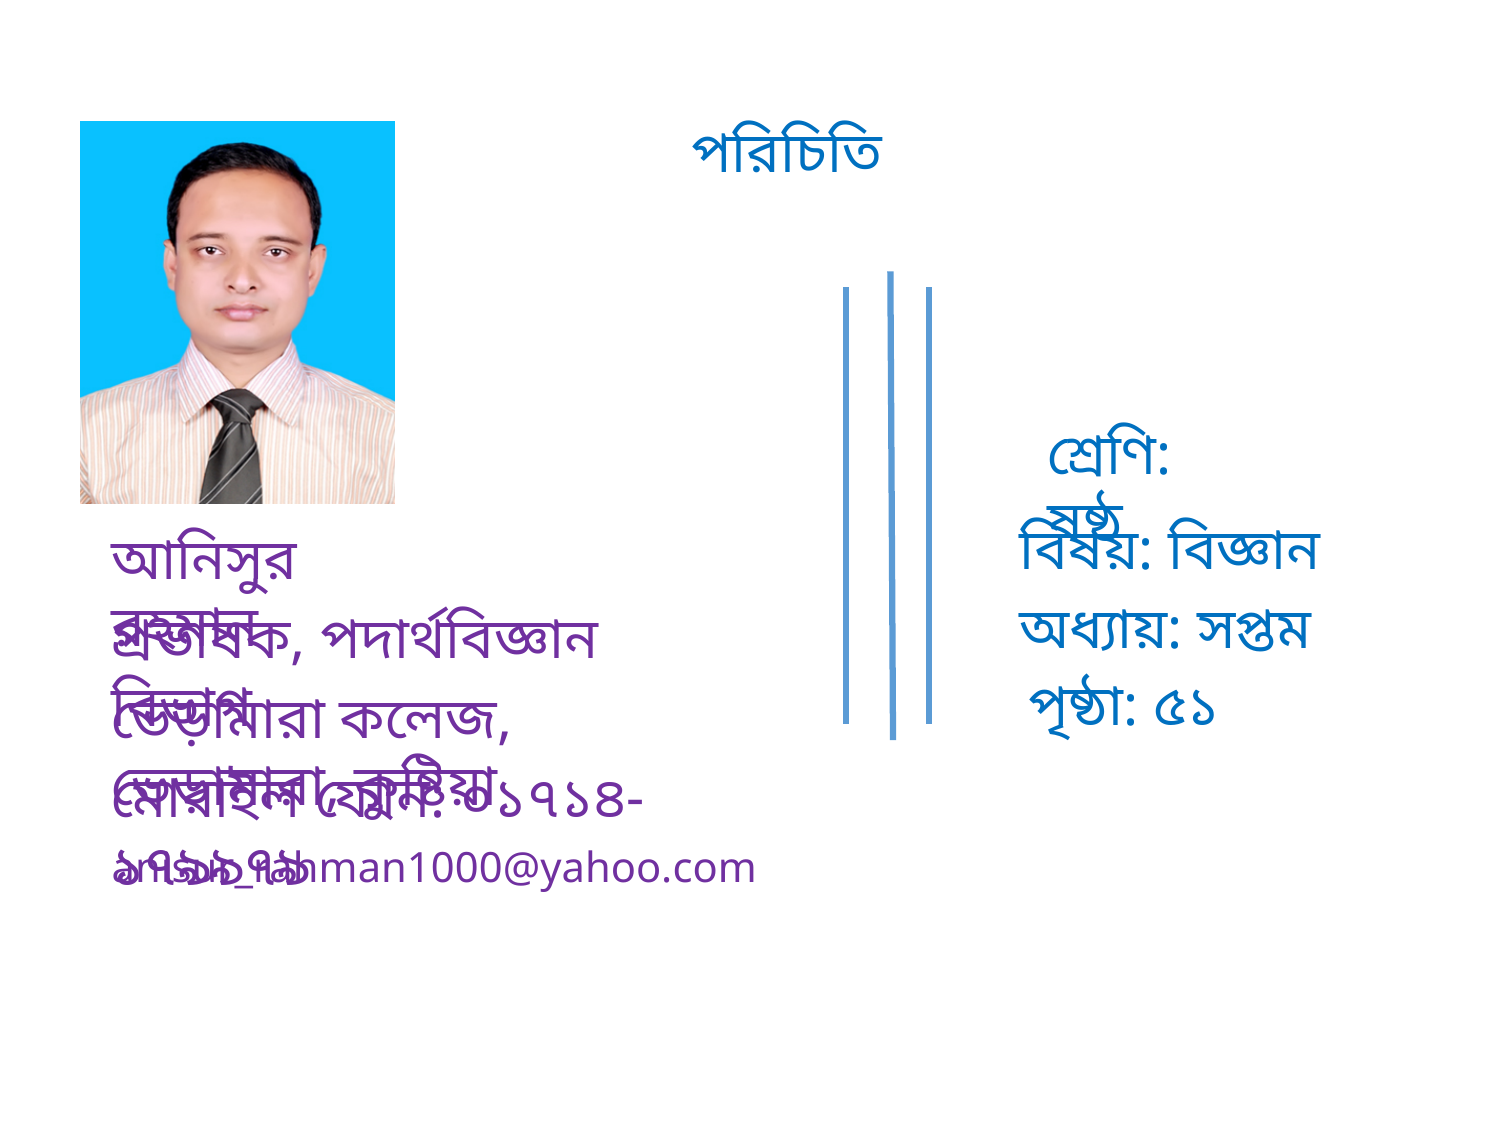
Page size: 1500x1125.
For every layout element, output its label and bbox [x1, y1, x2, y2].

text_box [80, 108, 1469, 900]
text_box [890, 271, 894, 741]
